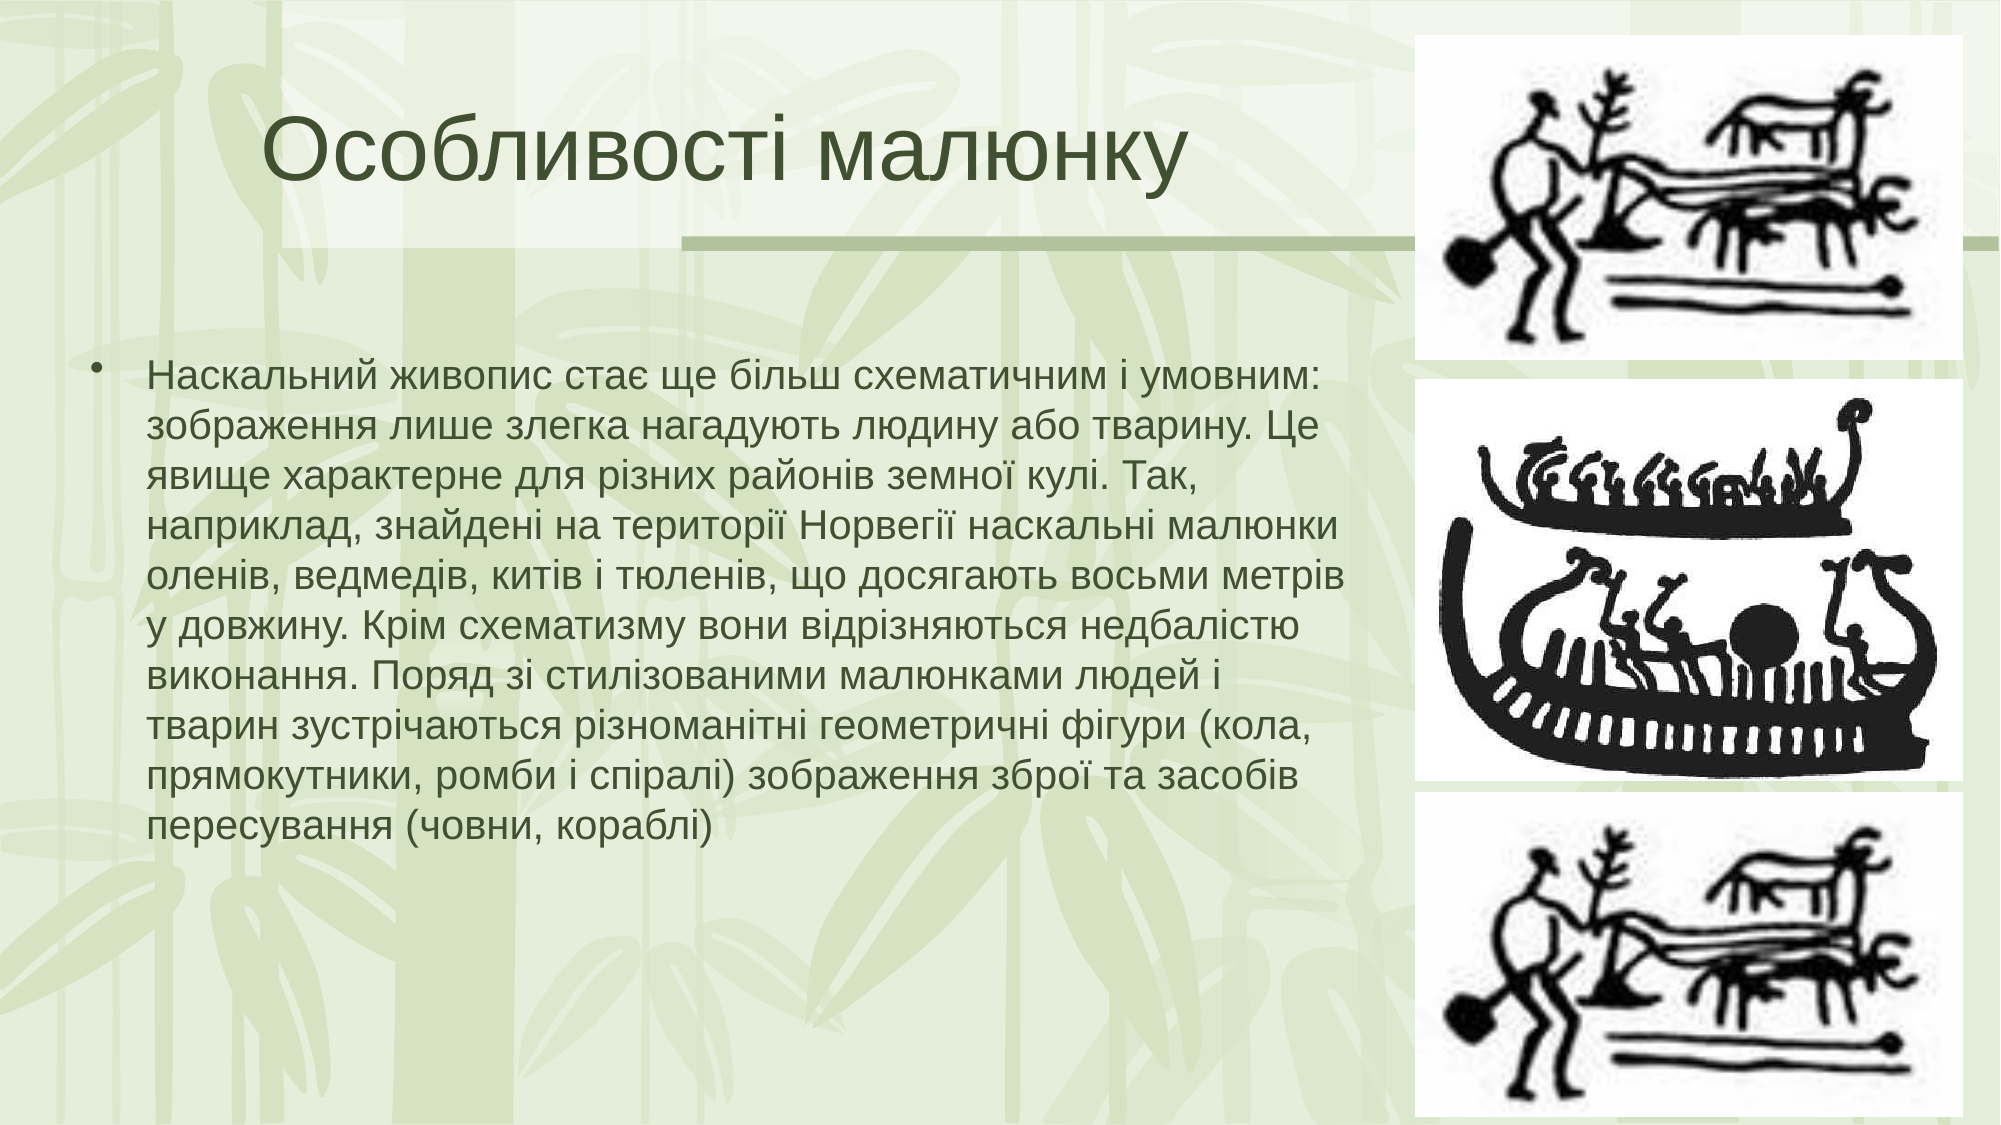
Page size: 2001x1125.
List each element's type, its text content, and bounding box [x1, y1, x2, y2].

picture [1415, 792, 1963, 1118]
text_box Наскальний живопис стає ще більш схематичним і умовним: зображення лише злегка нагадують людину або тварину. Це явище характерне для різних районів земної кулі. Так, наприклад, знайдені на території Норвегії наскальні малюнки оленів, ведмедів, китів і тюленів, що досягають восьми метрів у довжину. Крім схематизму вони відрізняються недбалістю виконання. Поряд зі стилізованими малюнками людей і тварин зустрічаються різноманітні геометричні фігури (кола, прямокутники, ромби і спіралі) зображення зброї та засобів пересування (човни, кораблі) [74, 340, 1372, 920]
picture [1415, 35, 1963, 361]
picture [1415, 379, 1963, 782]
text_box Особливості малюнку [75, 75, 1376, 212]
